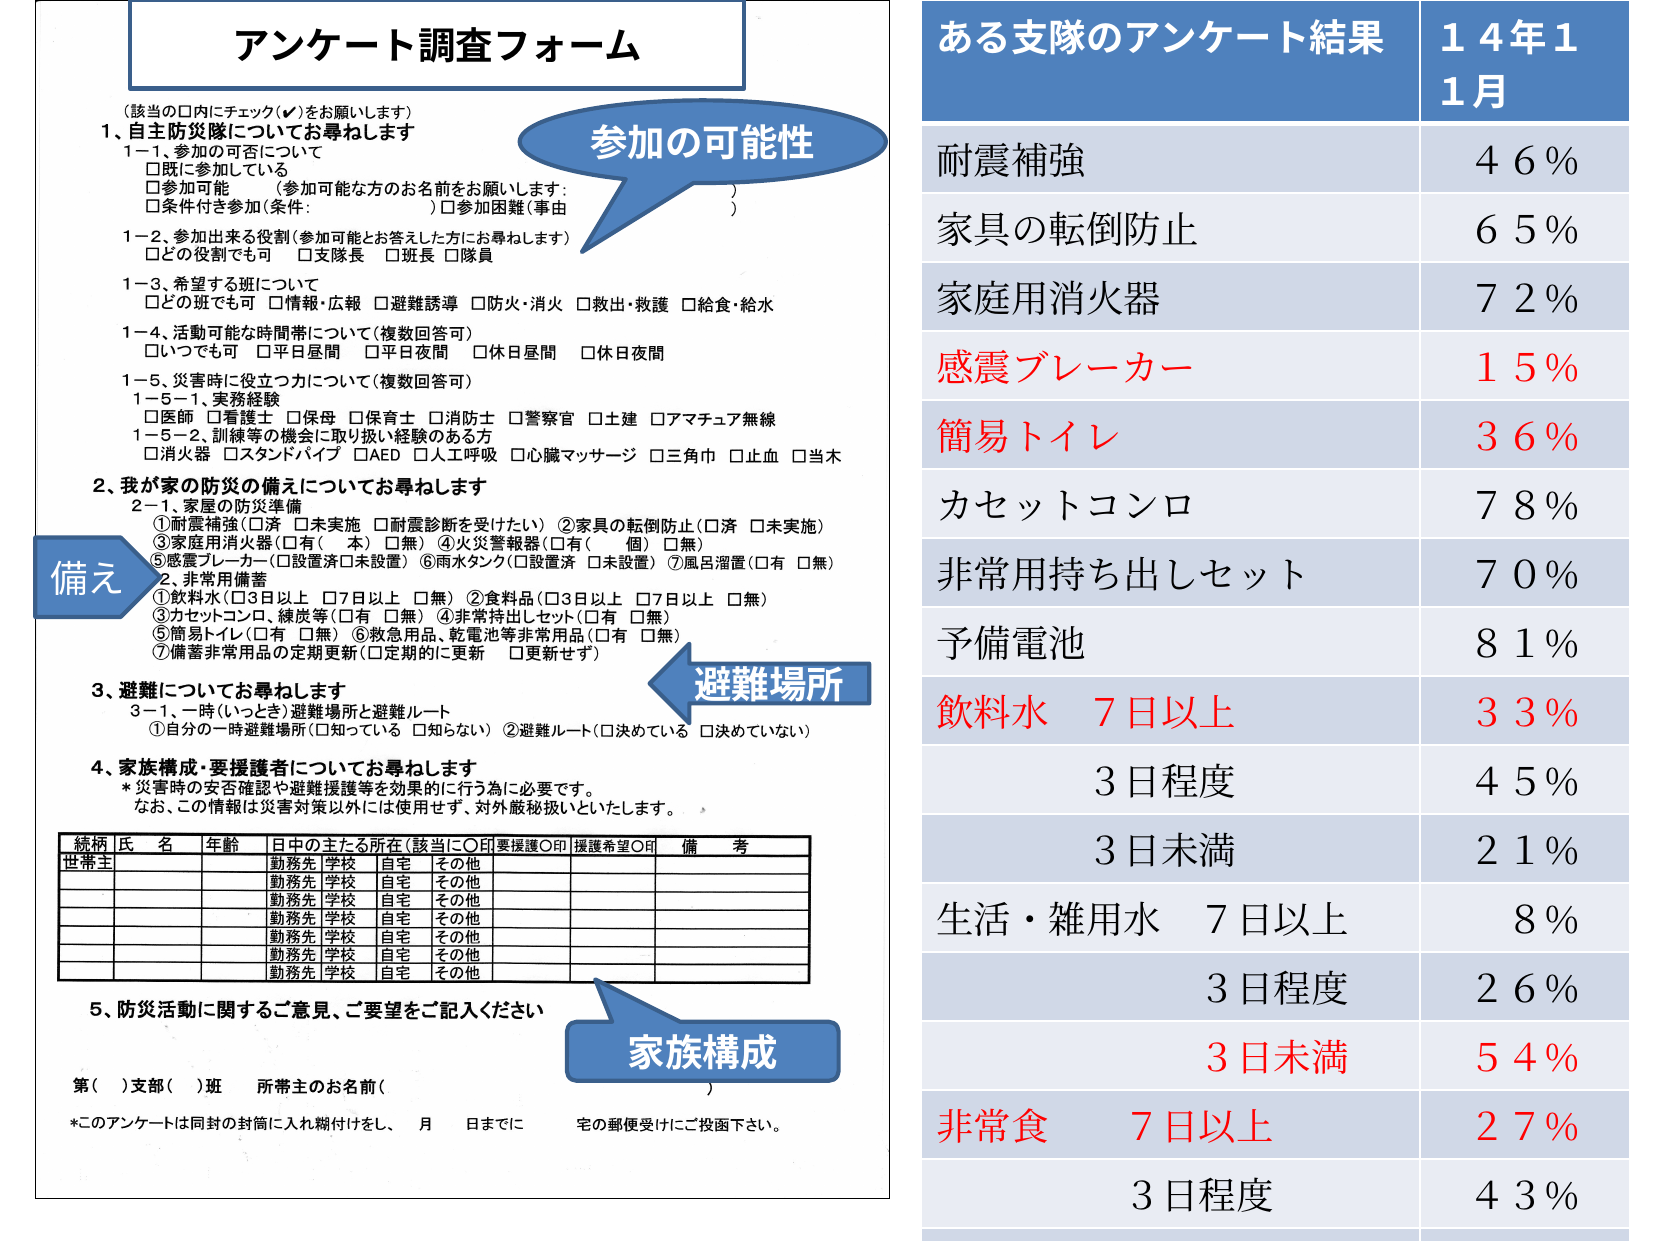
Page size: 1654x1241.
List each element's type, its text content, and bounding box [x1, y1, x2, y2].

table_cell ６５％ [1421, 194, 1629, 261]
table_header ある支隊のアンケート結果 [922, 1, 1419, 121]
table_cell ８１％ [1421, 608, 1629, 675]
table_cell ４３％ [1421, 1160, 1629, 1227]
table_cell ７８％ [1421, 470, 1629, 537]
table_header １４年１１月 [1421, 1, 1629, 121]
table_cell ３３％ [1421, 677, 1629, 744]
table_cell ８％ [1421, 884, 1629, 951]
table_cell 感震ブレーカー [922, 332, 1419, 399]
table_cell 耐震補強 [922, 126, 1419, 192]
table_cell ３日未満 [922, 1229, 1419, 1241]
table_cell ２６％ [1421, 1229, 1629, 1241]
table_cell ４６％ [1421, 126, 1629, 192]
table_cell ５４％ [1421, 1022, 1629, 1089]
table_cell 非常食 ７日以上 [922, 1091, 1419, 1158]
table_cell 予備電池 [922, 608, 1419, 675]
table_cell ３日程度 [922, 1160, 1419, 1227]
table_cell ３日未満 [922, 815, 1419, 882]
table_cell カセットコンロ [922, 470, 1419, 537]
table_cell ２７％ [1421, 1091, 1629, 1158]
table_cell ３日未満 [922, 1022, 1419, 1089]
table_cell １５％ [1421, 332, 1629, 399]
table_cell 家具の転倒防止 [922, 194, 1419, 261]
table_cell 非常用持ち出しセット [922, 539, 1419, 606]
picture [35, 0, 891, 1200]
table_cell 家庭用消火器 [922, 263, 1419, 330]
table_cell ３６％ [1421, 401, 1629, 468]
table_cell ７２％ [1421, 263, 1629, 330]
table_cell ４５％ [1421, 746, 1629, 813]
table_cell ７０％ [1421, 539, 1629, 606]
table_cell ２１％ [1421, 815, 1629, 882]
table_cell 飲料水 ７日以上 [922, 677, 1419, 744]
table_cell ３日程度 [922, 953, 1419, 1020]
table_cell ２６％ [1421, 953, 1629, 1020]
table_cell 簡易トイレ [922, 401, 1419, 468]
table_cell 生活・雑用水 ７日以上 [922, 884, 1419, 951]
table_cell ３日程度 [922, 746, 1419, 813]
